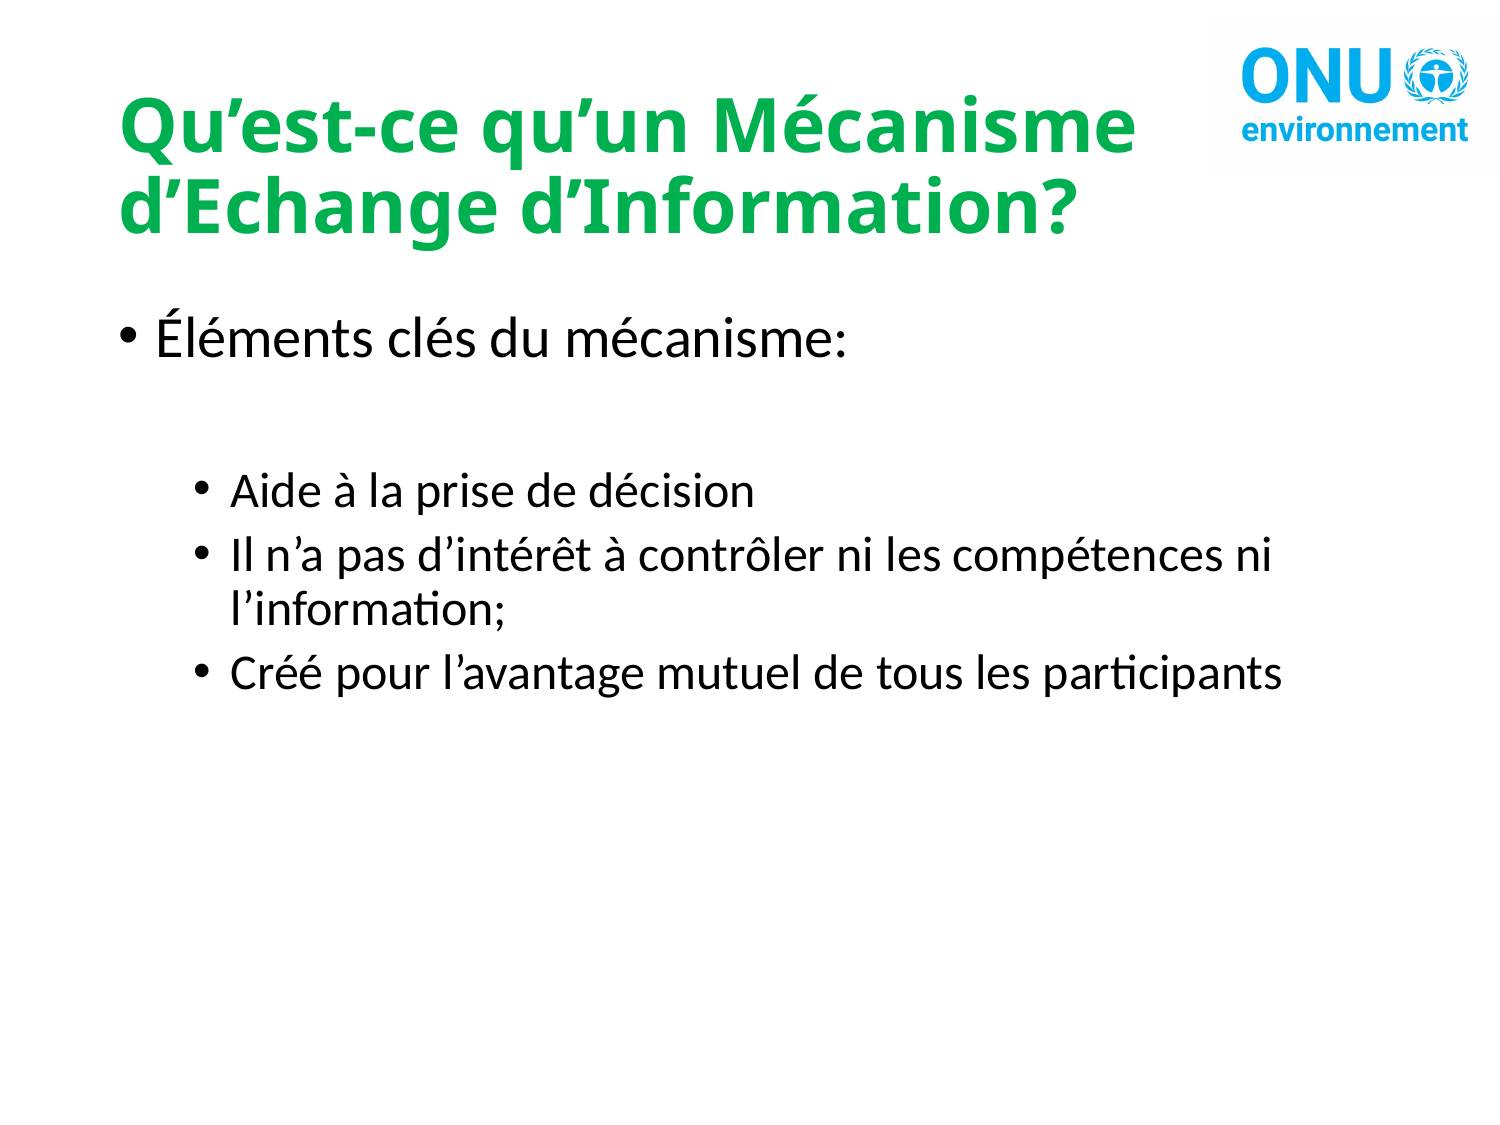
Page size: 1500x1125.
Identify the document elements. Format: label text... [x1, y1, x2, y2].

title Qu’est-ce qu’un Mécanisme d’Echange d’Information? [103, 59, 1167, 278]
picture [1210, 16, 1500, 173]
list Éléments clés du mécanisme: Aide à la prise de décision Il n’a pas d’intérêt à contrôler ni les compétences ni l’information; Créé pour l’avantage mutuel de tous les participants [103, 299, 1397, 1014]
